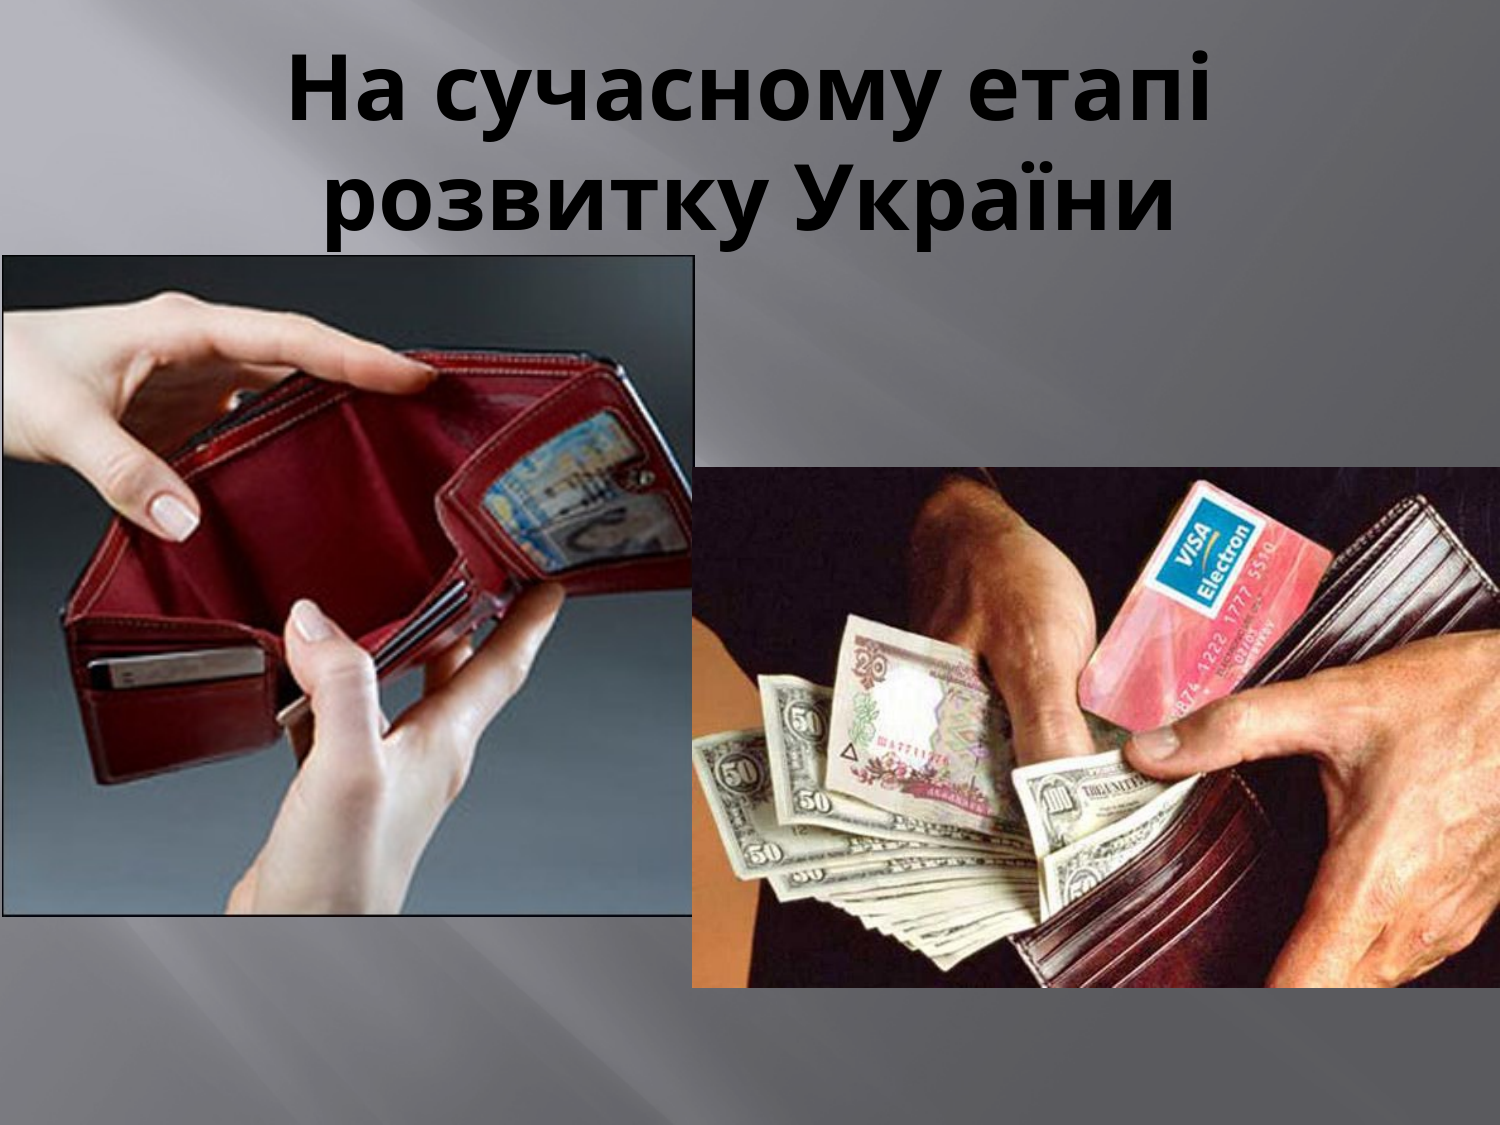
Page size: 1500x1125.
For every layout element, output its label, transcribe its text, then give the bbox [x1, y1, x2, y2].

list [692, 467, 1500, 988]
title На сучасному етапі розвитку України [75, 45, 1425, 233]
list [2, 255, 695, 918]
